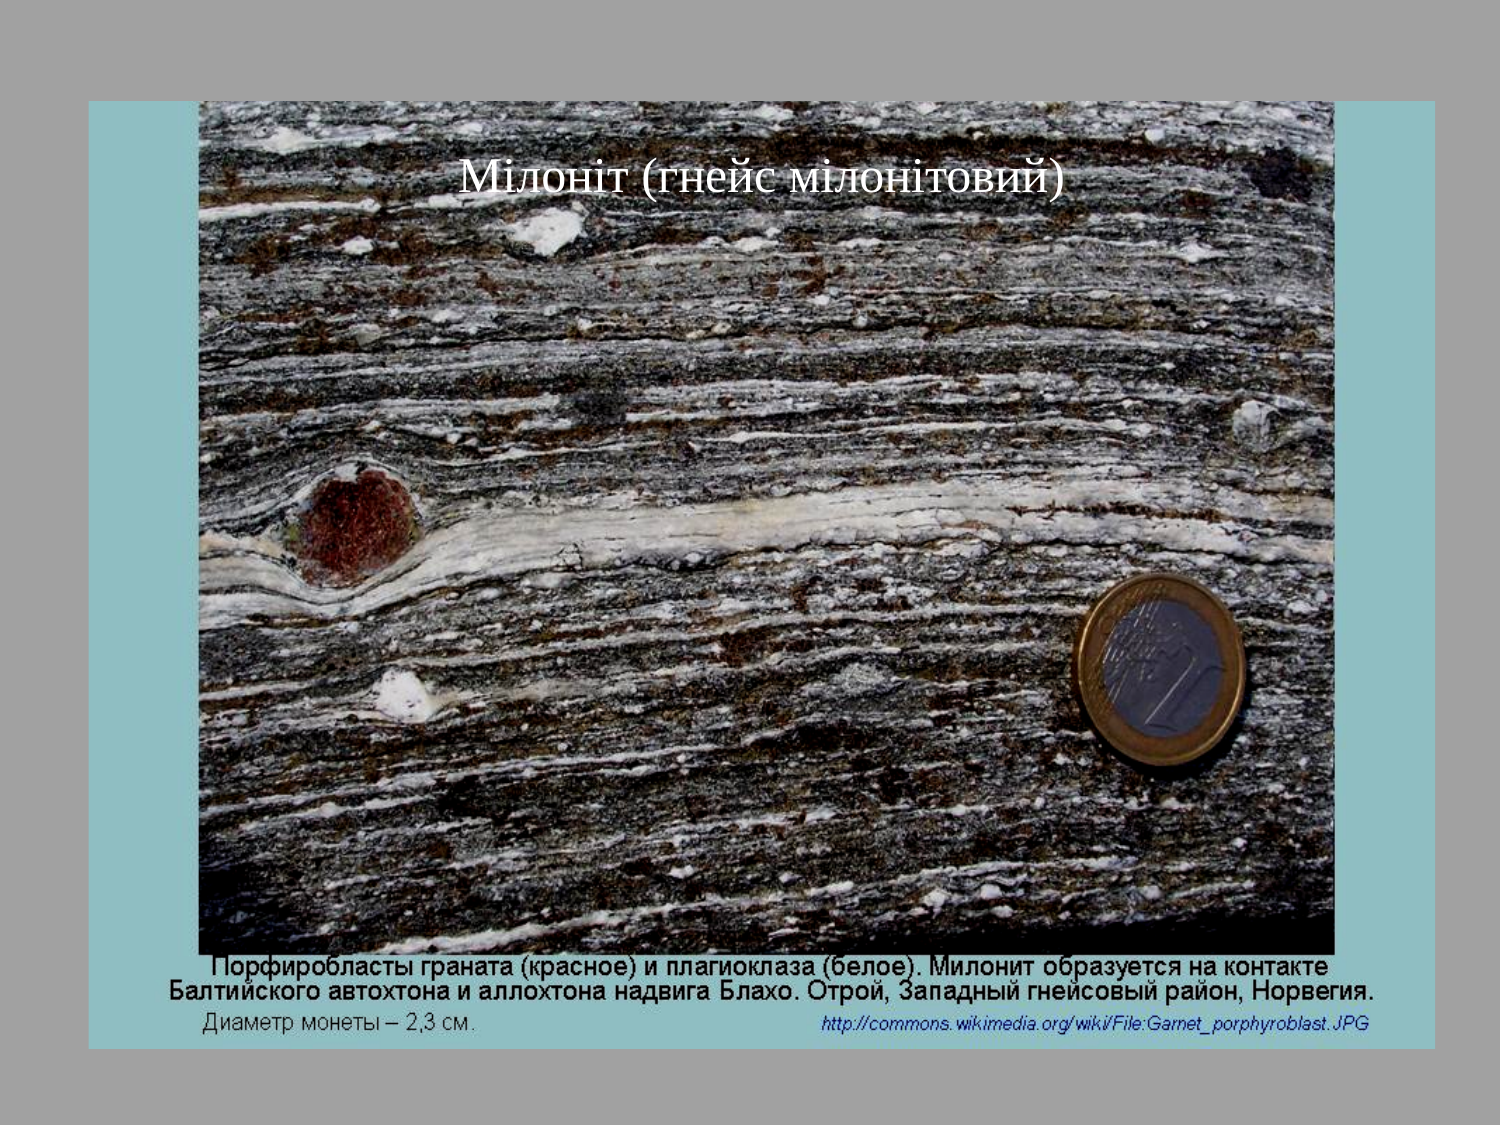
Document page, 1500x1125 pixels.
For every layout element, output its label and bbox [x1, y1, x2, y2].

picture [88, 101, 1436, 1049]
